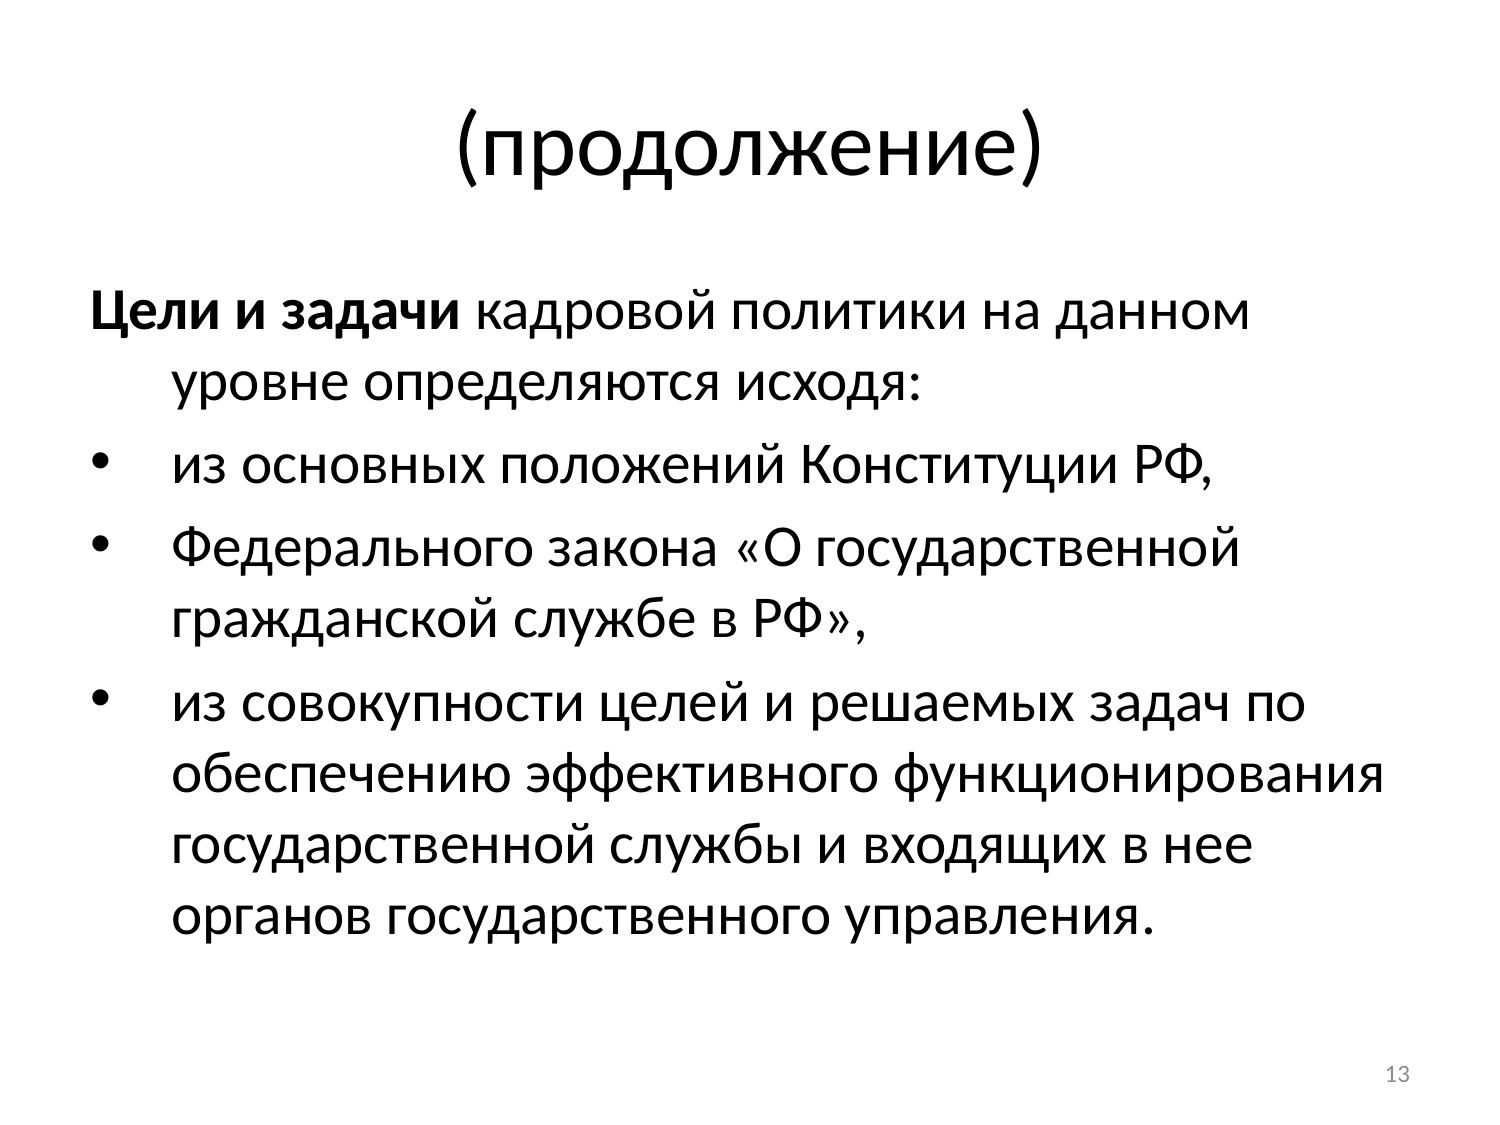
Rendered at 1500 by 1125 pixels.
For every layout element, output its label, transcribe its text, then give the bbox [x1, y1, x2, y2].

title (продолжение) [75, 45, 1425, 233]
list Цели и задачи кадровой политики на данном уровне определяются исходя: из основных положений Конституции РФ, Федерального закона «О государственной гражданской службе в РФ», из совокупности целей и решаемых задач по обеспечению эффективного функционирования государственной службы и входящих в нее органов государственного управления. [75, 262, 1425, 1005]
slide_number 13 [1074, 1042, 1425, 1103]
